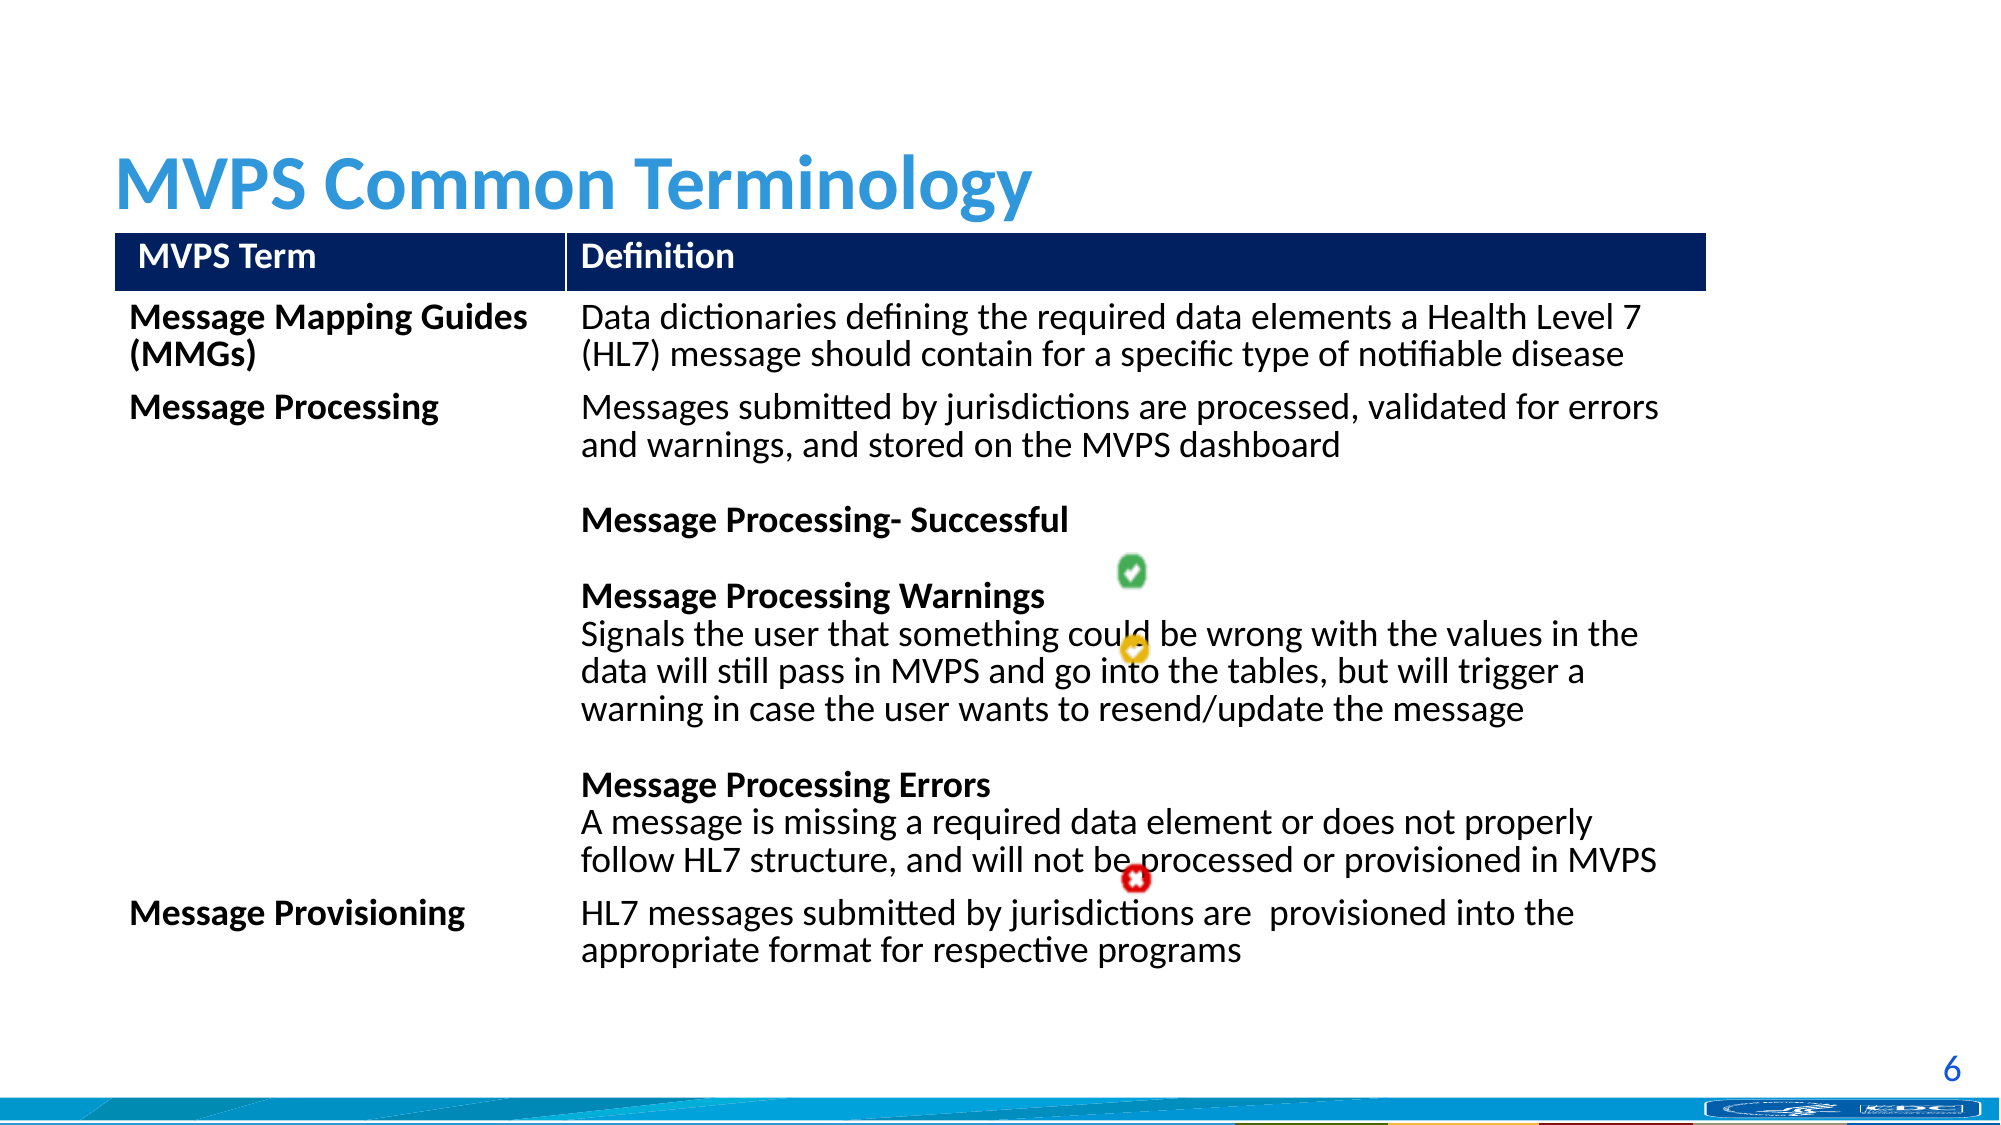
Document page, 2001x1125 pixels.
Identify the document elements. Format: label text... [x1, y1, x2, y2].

table_cell Data dictionaries defining the required data elements a Health Level 7 (HL7) message should contain for a specific type of notifiable disease [567, 296, 1706, 383]
table_cell Messages submitted by jurisdictions are processed, validated for errors and warnings, and stored on the MVPS dashboard Message Processing- Successful Message Processing Warnings Signals the user that something could be wrong with the values in the data will still pass in MVPS and go into the tables, but will trigger a warning in case the user wants to resend/update the message Message Processing Errors A message is missing a required data element or does not properly follow HL7 structure, and will not be processed or provisioned in MVPS [567, 385, 1706, 889]
picture [1105, 551, 1158, 594]
table_cell Message Processing [115, 385, 565, 889]
picture [1110, 632, 1158, 668]
table_cell Message Mapping Guides (MMGs) [115, 296, 565, 383]
table_cell HL7 messages submitted by jurisdictions are provisioned into the appropriate format for respective programs [567, 890, 1706, 979]
table_header MVPS Term [115, 233, 565, 291]
table_cell Message Provisioning [115, 890, 565, 979]
picture [1110, 855, 1163, 899]
title MVPS Common Terminology [99, 45, 1900, 233]
table_header Definition [567, 233, 1706, 291]
